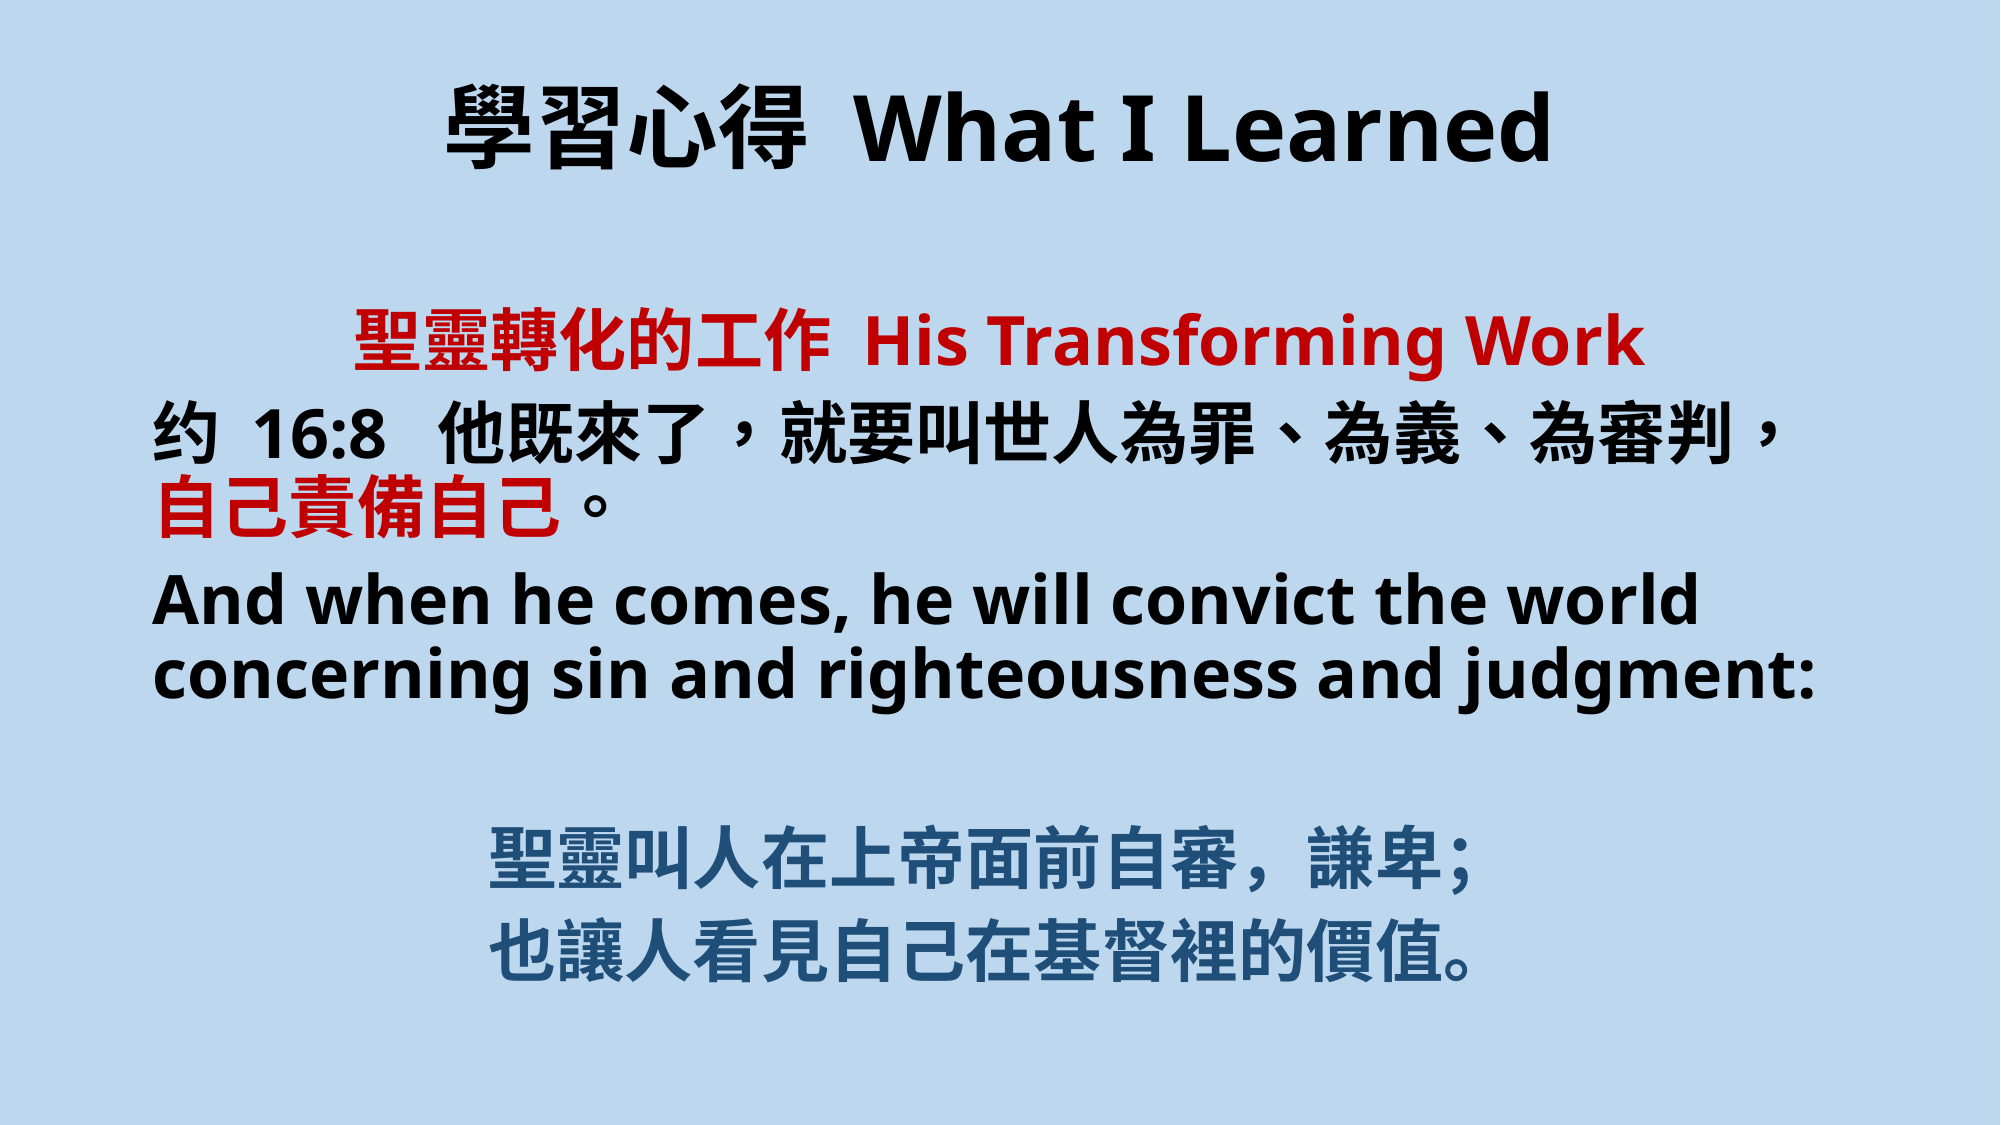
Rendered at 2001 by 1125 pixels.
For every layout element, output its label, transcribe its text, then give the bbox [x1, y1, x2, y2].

title 學習心得 What I Learned [137, 23, 1863, 241]
list 聖靈轉化的工作 His Transforming Work 约 16:8 他既來了，就要叫世人為罪、為義、為審判，自己責備自己。 And when he comes, he will convict the world concerning sin and righteousness and judgment: 聖靈叫人在上帝面前自審，謙卑； 也讓人看見自己在基督裡的價值。 [137, 299, 1863, 1014]
